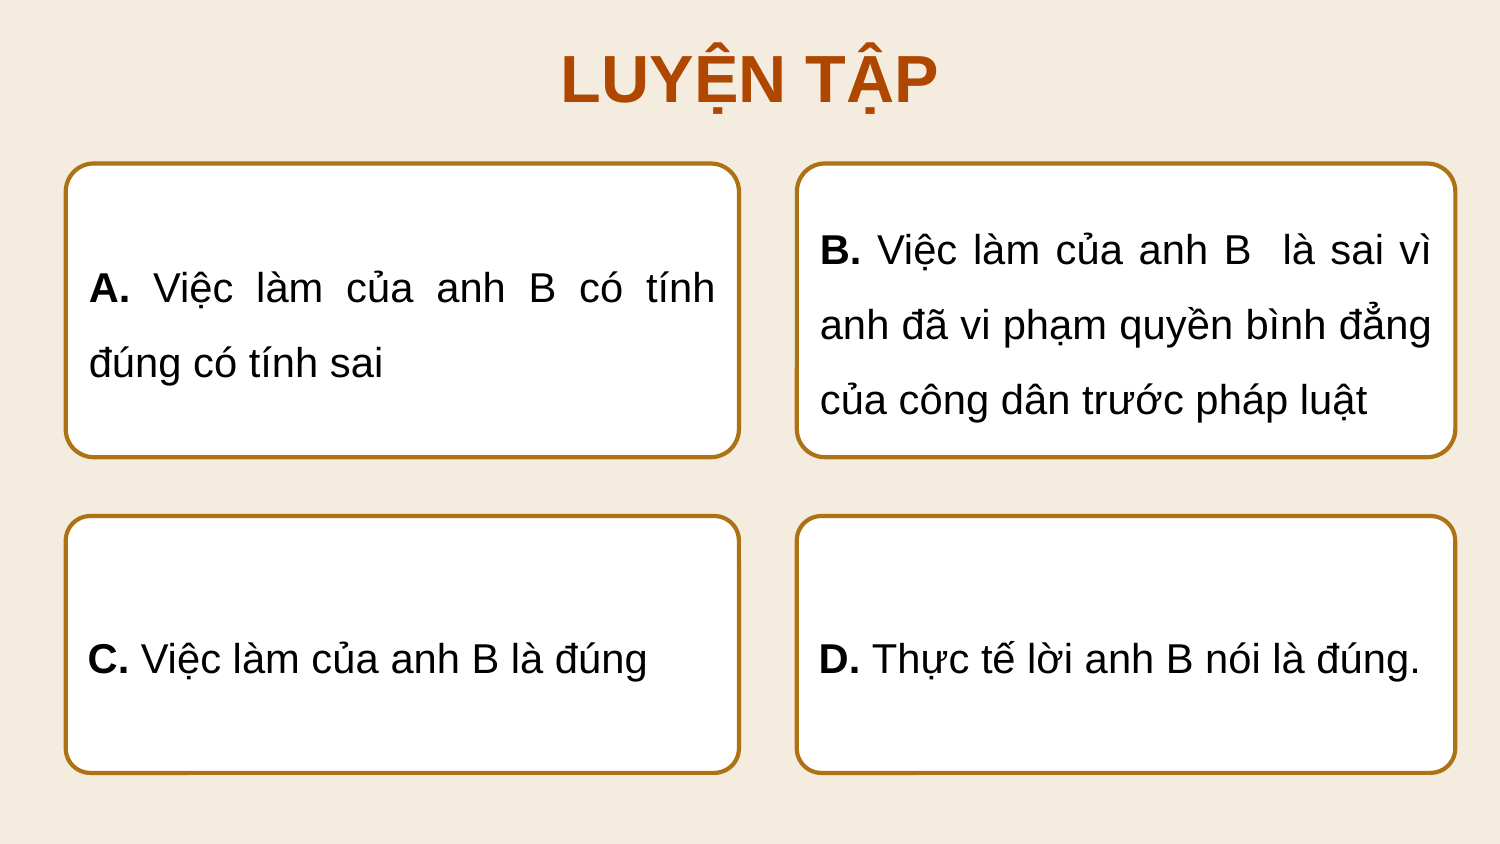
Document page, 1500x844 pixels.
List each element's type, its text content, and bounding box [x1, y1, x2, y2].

text_box LUYỆN TẬP [529, 20, 971, 131]
text_box C. Việc làm của anh B là đúng [63, 513, 742, 776]
text_box A. Việc làm của anh B có tính đúng có tính sai [63, 161, 742, 460]
text_box D. Thực tế lời anh B nói là đúng. [794, 513, 1458, 776]
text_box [126, 608, 1390, 765]
text_box B. Việc làm của anh B là sai vì anh đã vi phạm quyền bình đẳng của công dân trước pháp luật [794, 161, 1458, 460]
